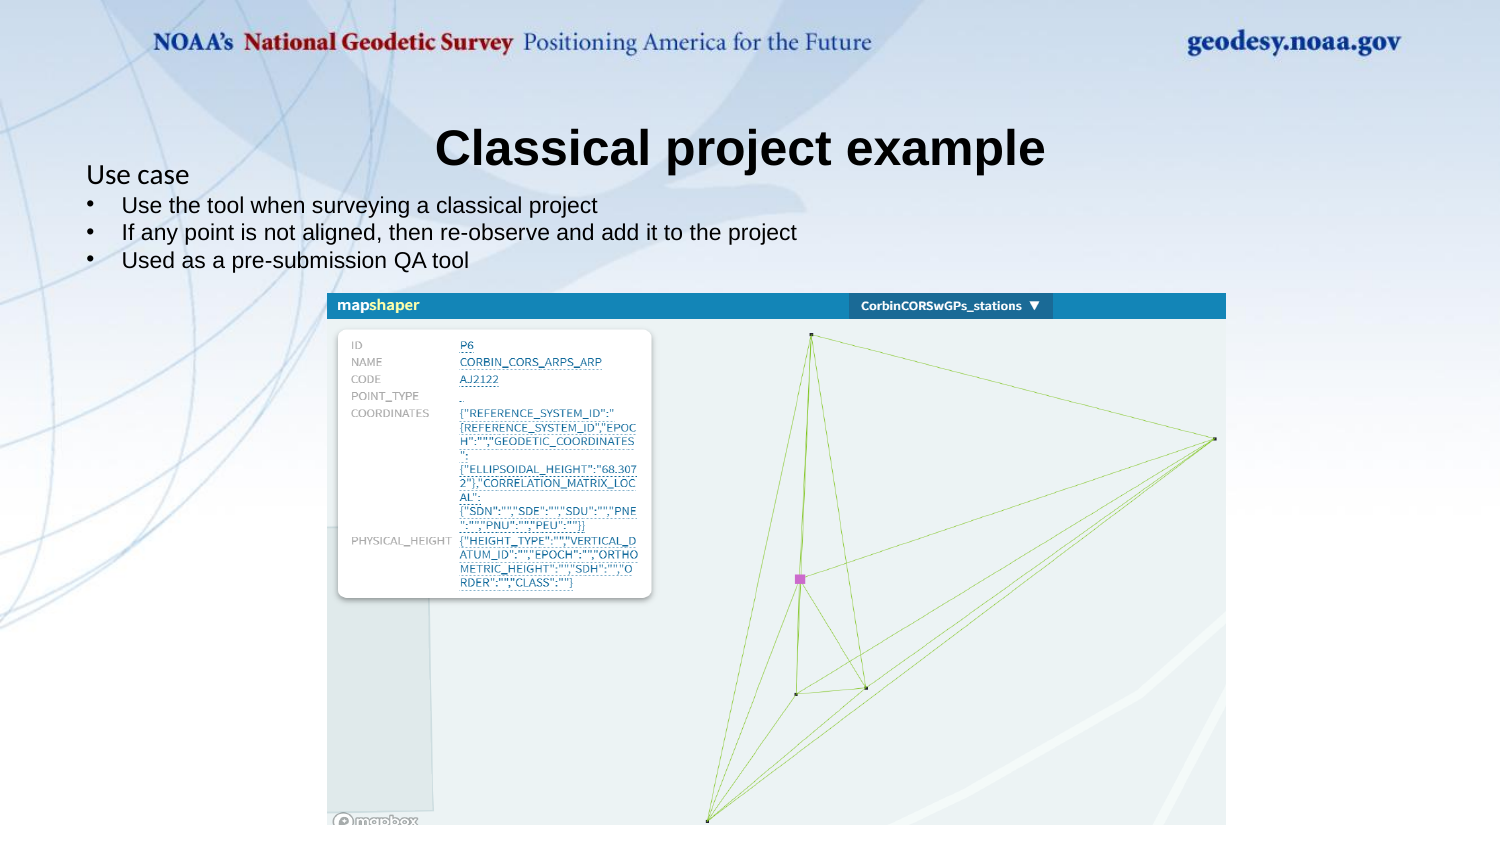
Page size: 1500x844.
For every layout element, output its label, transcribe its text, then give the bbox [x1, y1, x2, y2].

picture [0, 0, 1500, 844]
text_box Use case Use the tool when surveying a classical project If any point is not aligned, then re-observe and add it to the project Used as a pre-submission QA tool [74, 149, 1425, 279]
title Classical project example [93, 84, 1388, 149]
